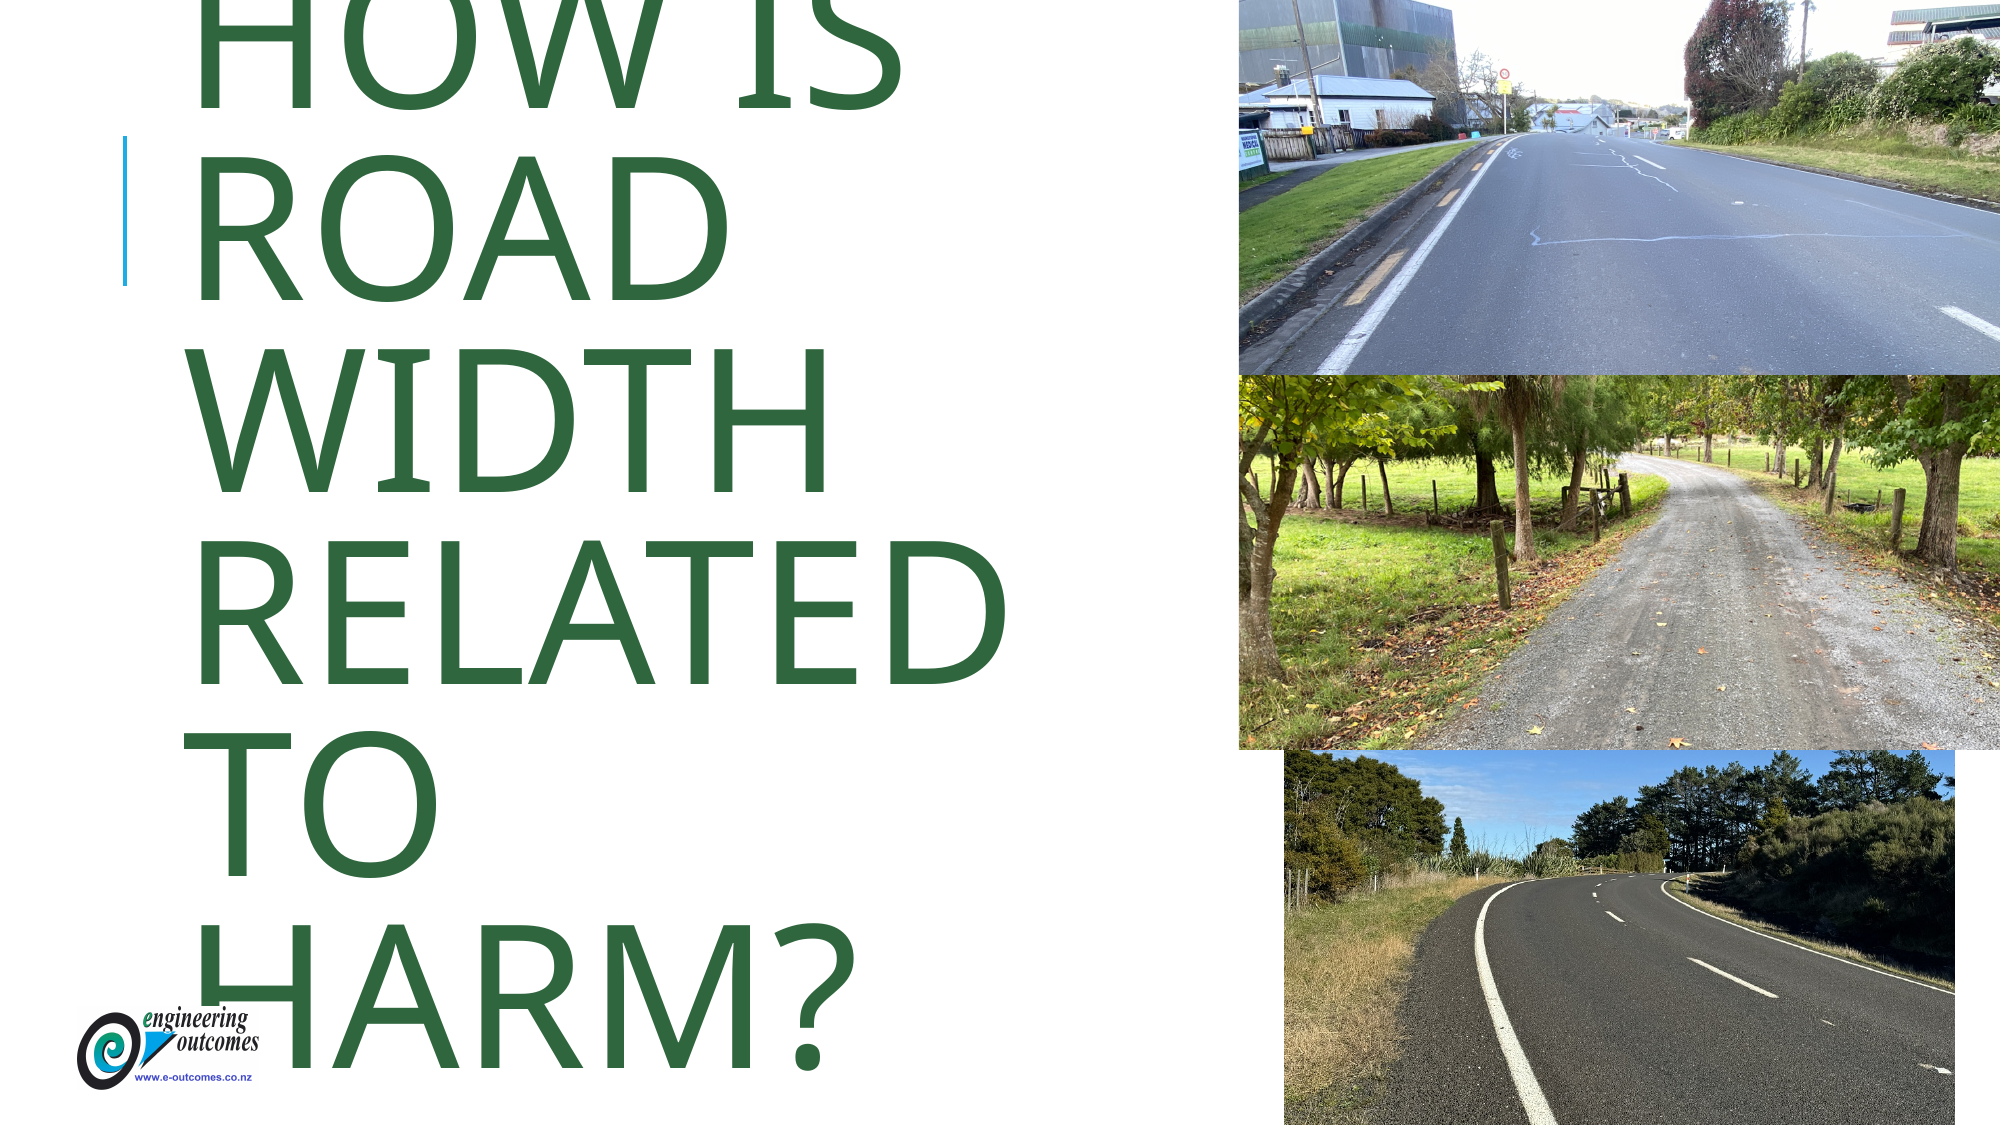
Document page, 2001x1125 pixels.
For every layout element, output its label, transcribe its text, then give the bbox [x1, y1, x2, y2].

title HOW IS ROAD WIDTH RELATED TO HARM? [168, 96, 1164, 967]
picture [1238, 0, 2000, 751]
picture [77, 1006, 259, 1091]
footer [794, 1061, 1277, 1107]
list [1284, 758, 1955, 1125]
